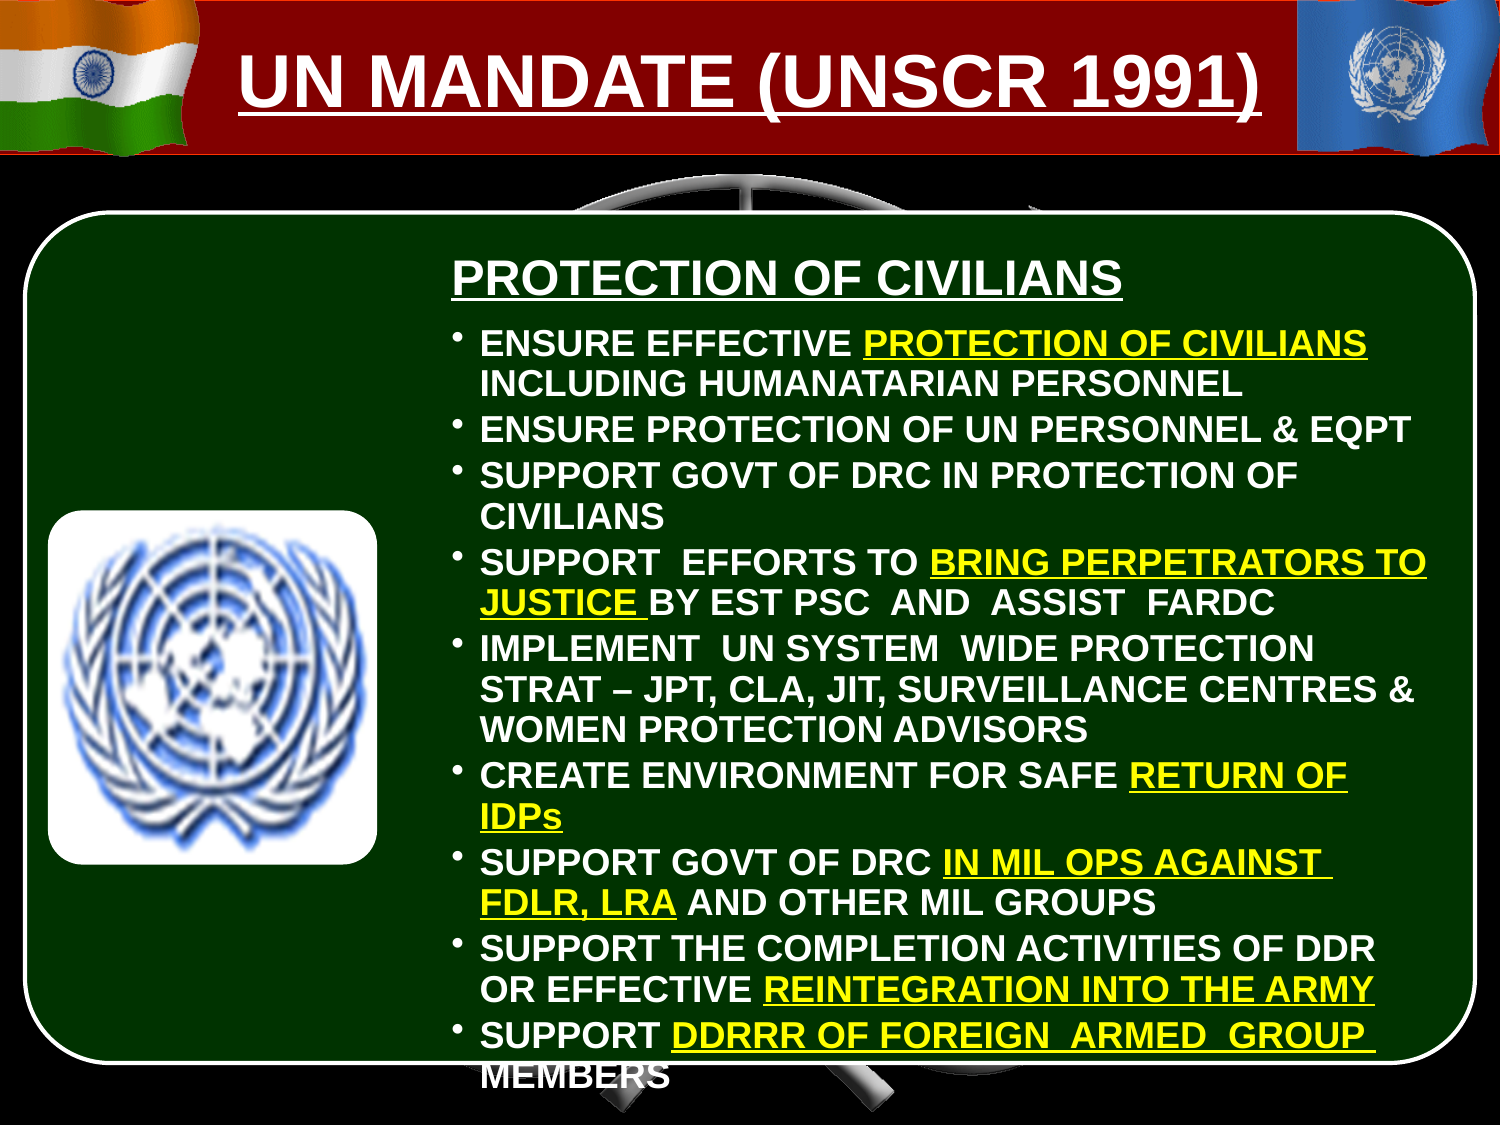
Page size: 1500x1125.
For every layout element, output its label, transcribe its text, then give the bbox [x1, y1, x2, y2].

text_box UN MANDATE (UNSCR 1991) [0, 0, 1500, 150]
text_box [0, 162, 1500, 1125]
picture [0, 150, 203, 162]
picture [1291, 150, 1500, 162]
